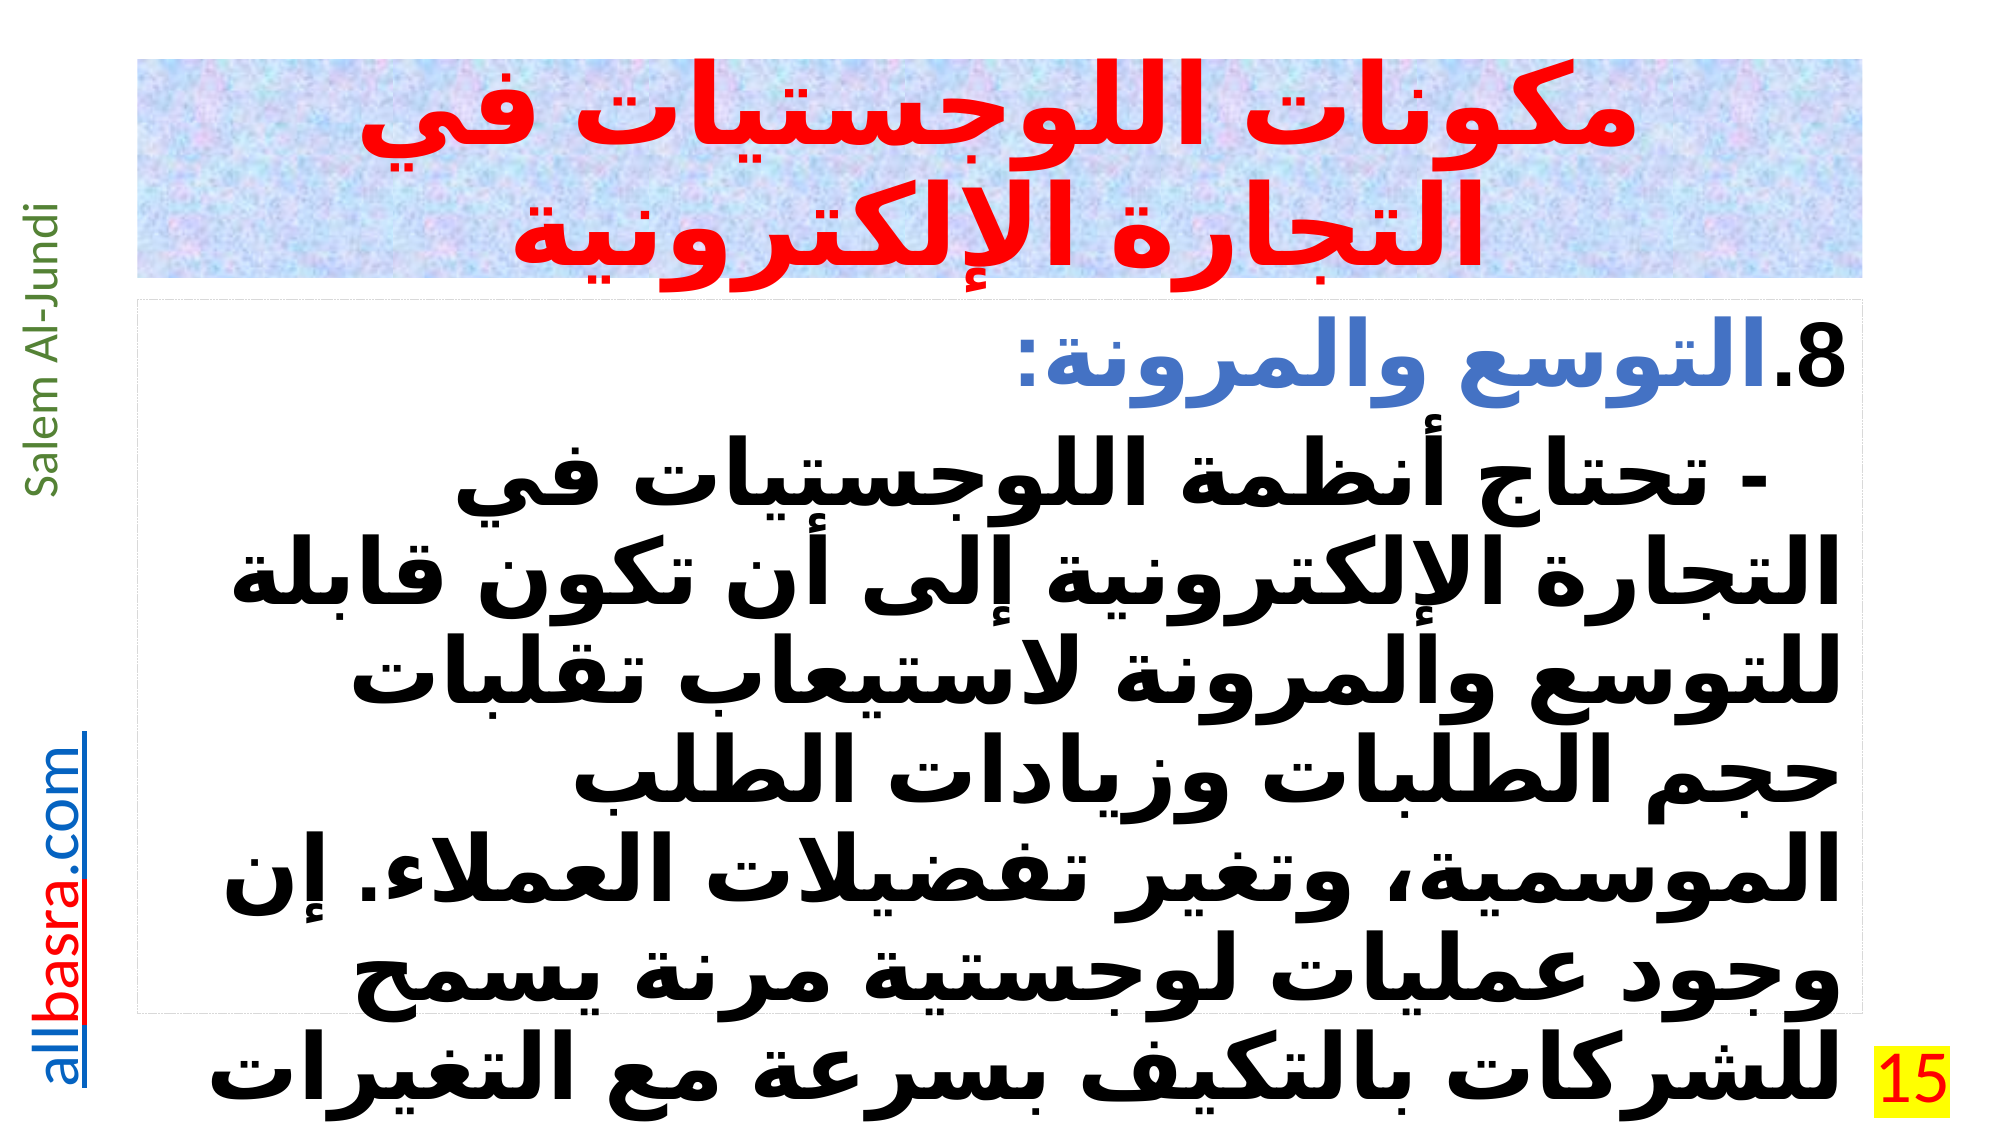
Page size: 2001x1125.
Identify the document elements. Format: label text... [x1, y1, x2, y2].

slide_number 15 [1840, 1027, 1984, 1118]
list 8. التوسع والمرونة: - تحتاج أنظمة اللوجستيات في التجارة الإلكترونية إلى أن تكون قابلة للتوسع والمرونة لاستيعاب تقلبات حجم الطلبات وزيادات الطلب الموسمية، وتغير تفضيلات العملاء. إن وجود عمليات لوجستية مرنة يسمح للشركات بالتكيف بسرعة مع التغيرات في السوق والنمو بشكل مستدام. [137, 299, 1863, 1014]
title مكونات اللوجستيات في التجارة الإلكترونية [137, 59, 1863, 278]
